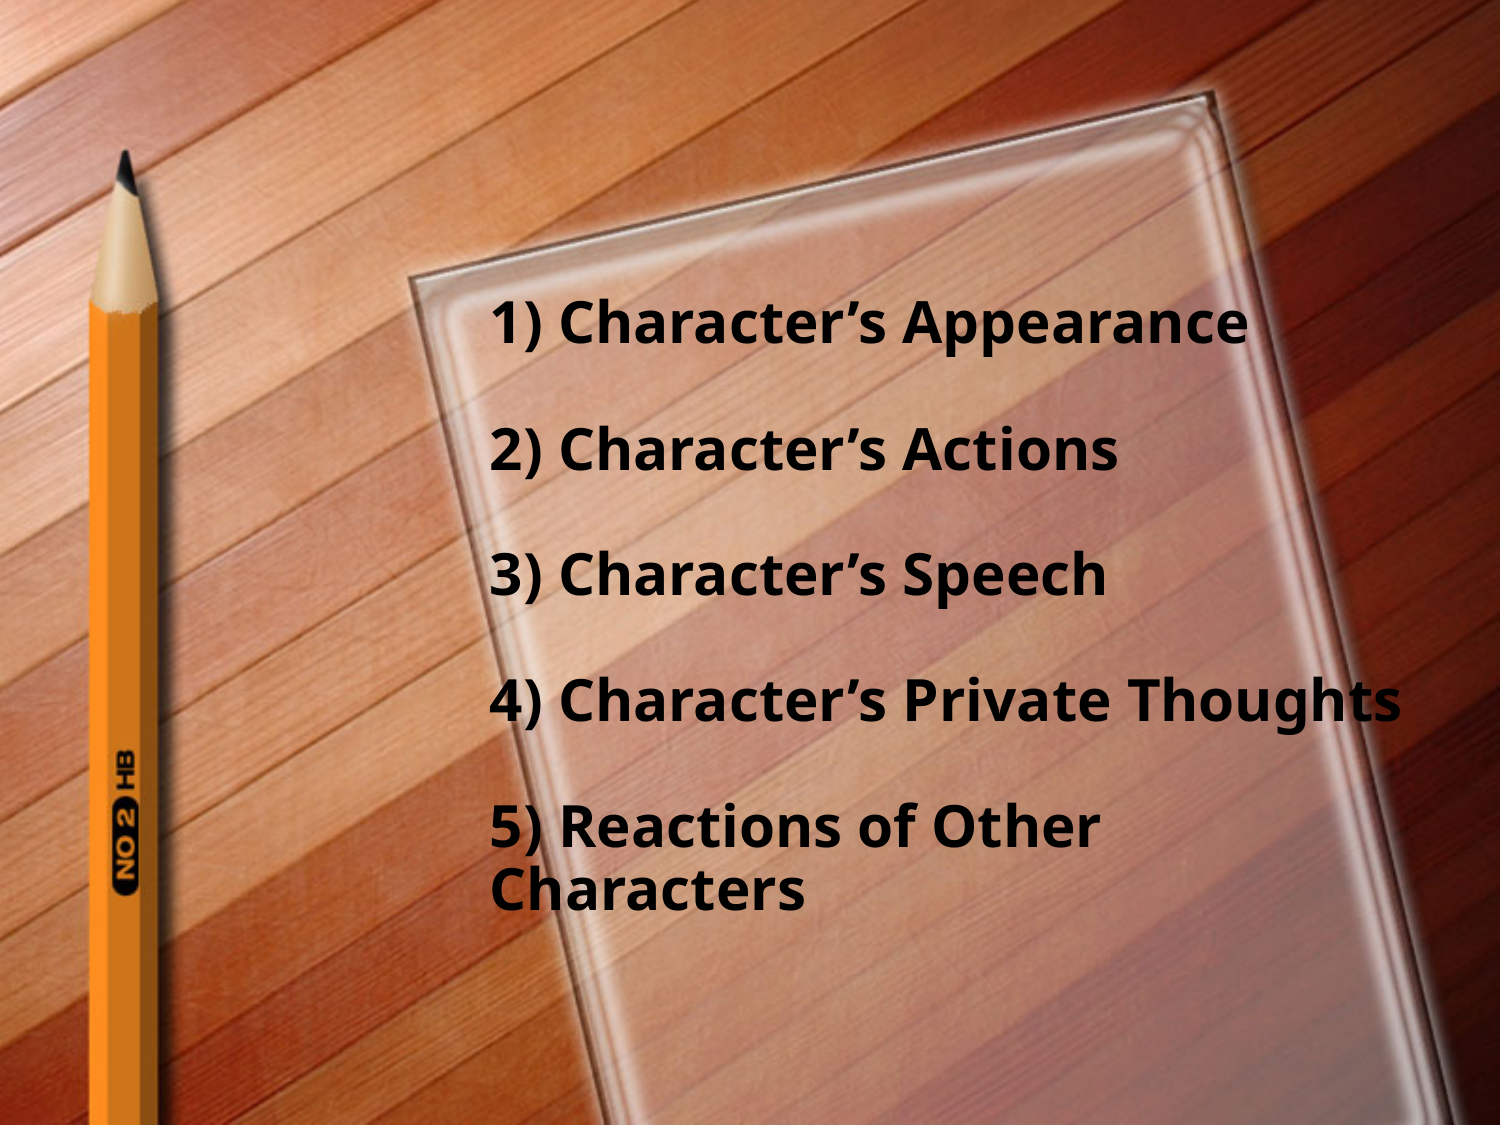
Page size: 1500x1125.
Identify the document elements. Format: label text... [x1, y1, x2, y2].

picture [0, 0, 1500, 1125]
title 1) Character’s Appearance 2) Character’s Actions 3) Character’s Speech 4) Character’s Private Thoughts 5) Reactions of Other Characters [474, 374, 1438, 976]
